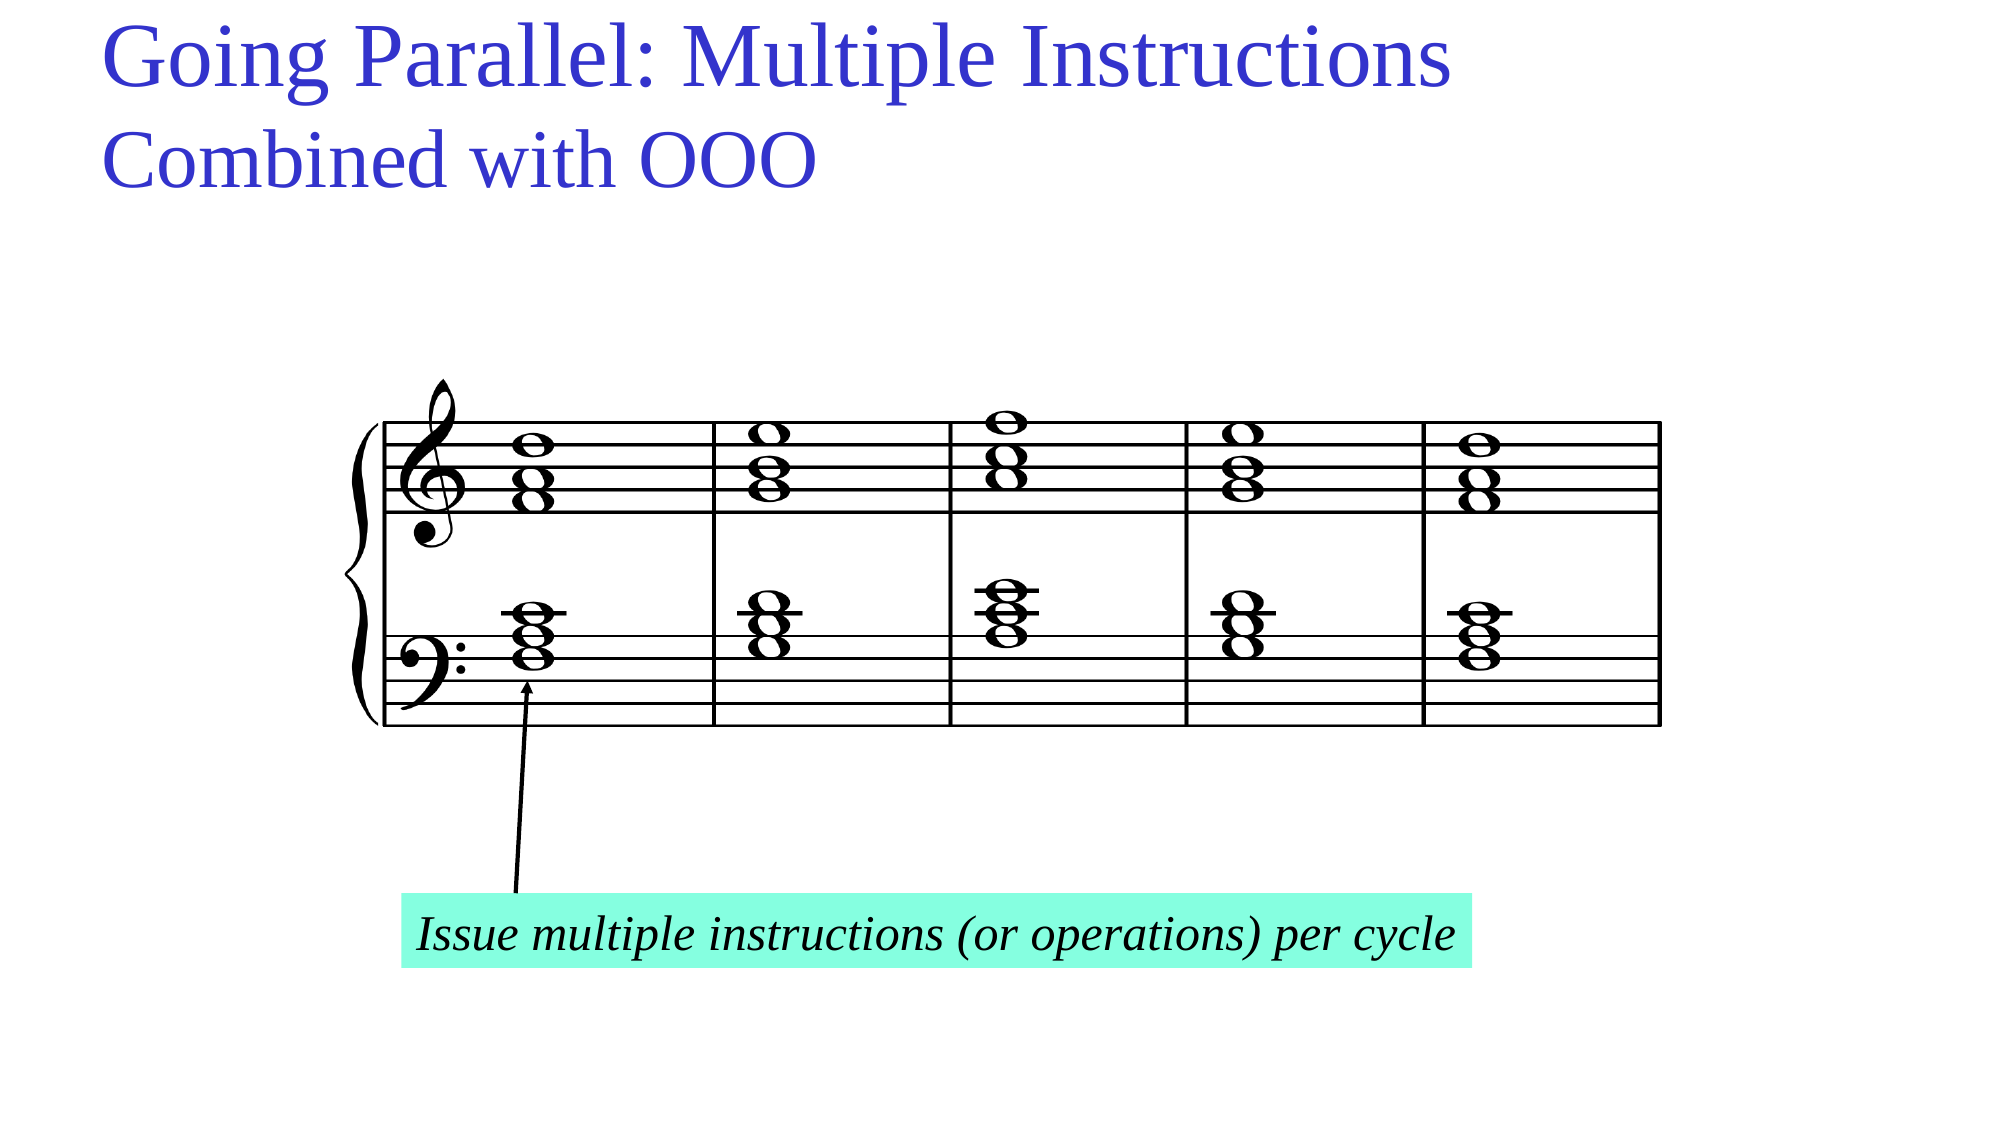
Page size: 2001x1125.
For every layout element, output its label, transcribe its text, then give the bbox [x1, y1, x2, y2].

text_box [515, 680, 528, 894]
title Going Parallel: Multiple Instructions Combined with OOO [86, 36, 1954, 163]
text_box Issue multiple instructions (or operations) per cycle [401, 893, 1473, 968]
picture [326, 361, 1675, 740]
